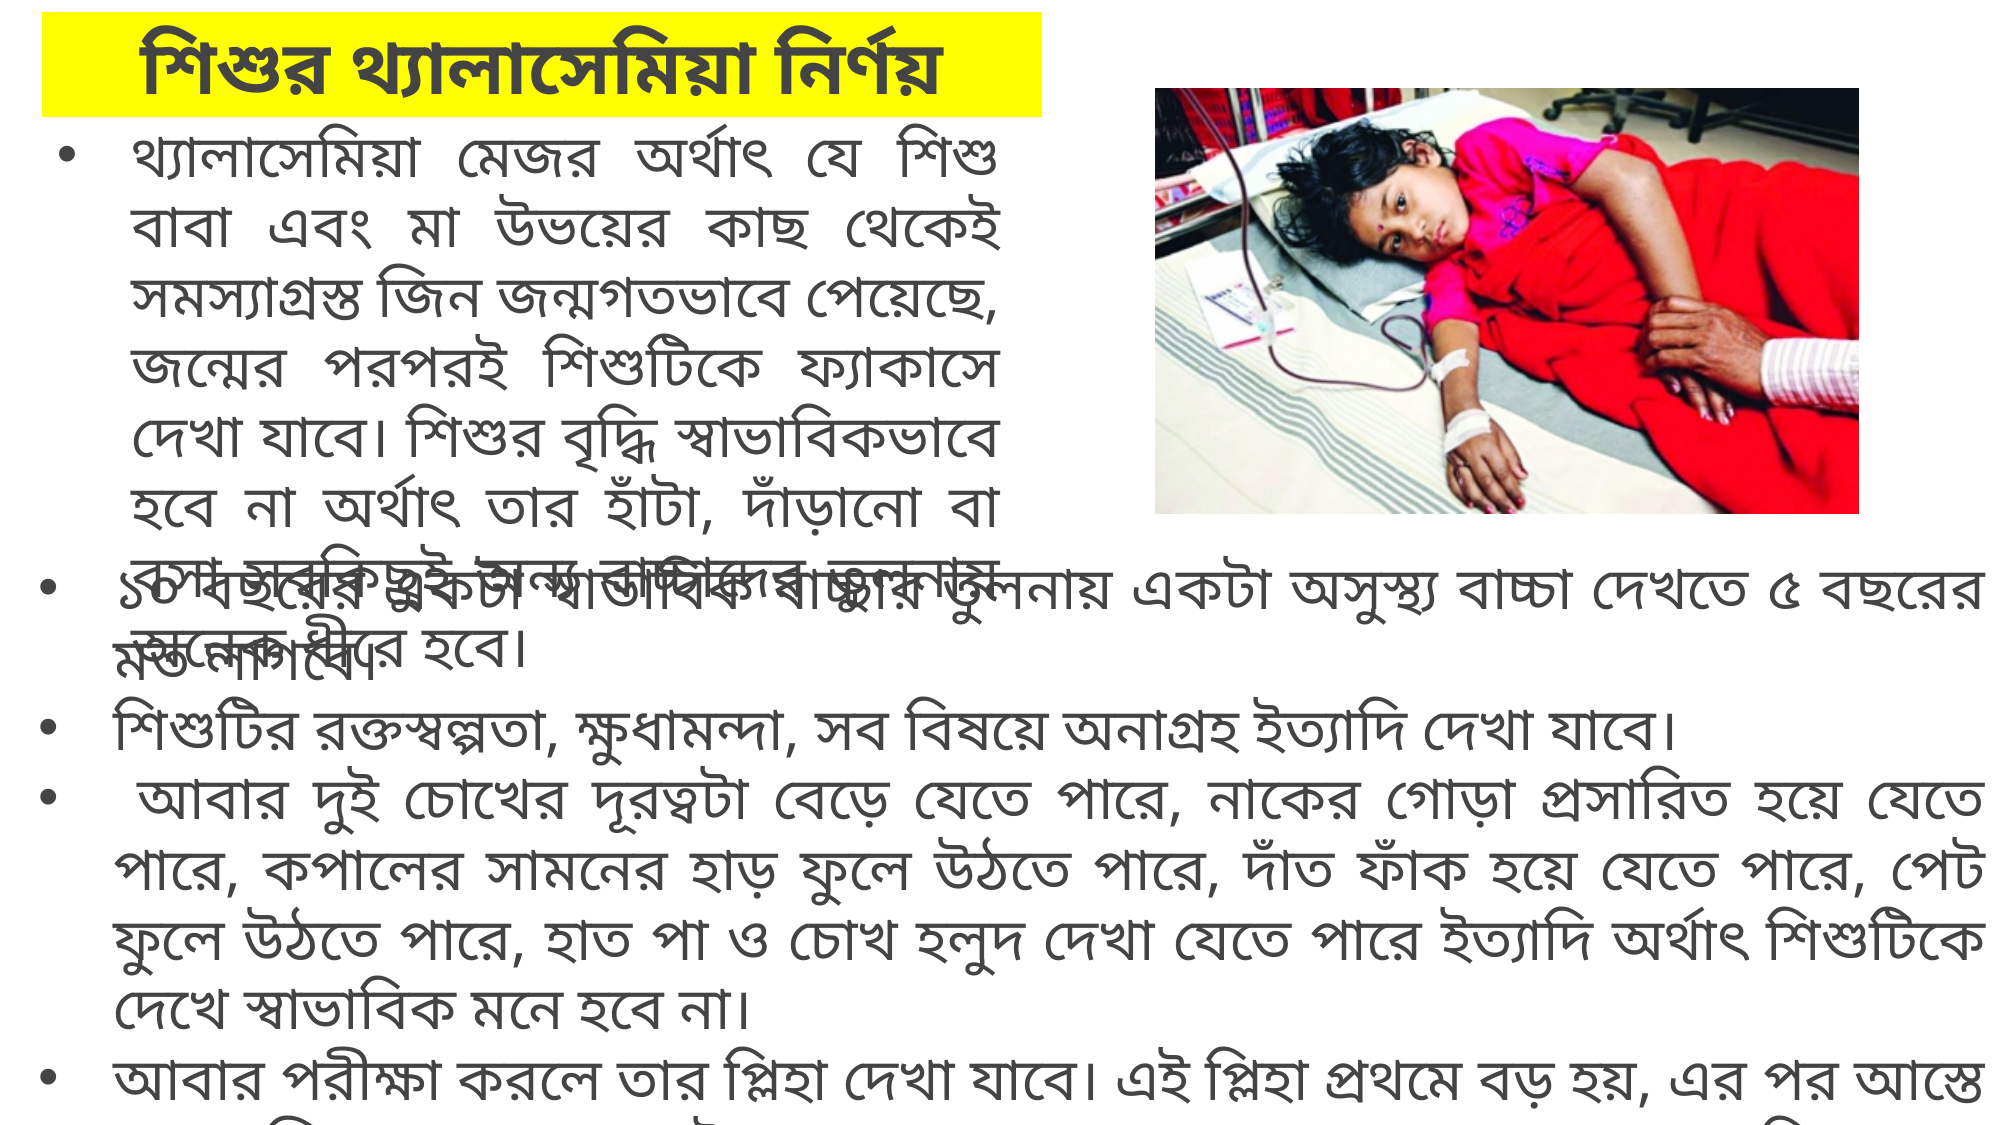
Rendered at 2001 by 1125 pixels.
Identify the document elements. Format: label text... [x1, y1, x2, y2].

text_box শিশুর থ্যালাসেমিয়া নির্ণয় [42, 12, 1043, 117]
picture [1155, 88, 1859, 514]
text_box ১০ বছরের একটা স্বাভাবিক বাচ্চার তুলনায় একটা অসুস্থ্য বাচ্চা দেখতে ৫ বছরের মত লাগবে। শিশুটির রক্তস্বল্পতা, ক্ষুধামন্দা, সব বিষয়ে অনাগ্রহ ইত্যাদি দেখা যাবে। আবার দুই চোখের দূরত্বটা বেড়ে যেতে পারে, নাকের গোড়া প্রসারিত হয়ে যেতে পারে, কপালের সামনের হাড় ফুলে উঠতে পারে, দাঁত ফাঁক হয়ে যেতে পারে, পেট ফুলে উঠতে পারে, হাত পা ও চোখ হলুদ দেখা যেতে পারে ইত্যাদি অর্থাৎ শিশুটিকে দেখে স্বাভাবিক মনে হবে না। আবার পরীক্ষা করলে তার প্লিহা দেখা যাবে। এই প্লিহা প্রথমে বড় হয়, এর পর আস্তে আস্তে লিভার বড় হয়। এই অঙ্গগুলো বড় হলে, তখন খুব ঘন ঘন রক্ত দিতে হয়। নিয়মিত রক্ত না দিলে শিশুটি স্বাভাবিক চলাফেরা করতে পারে না। [23, 544, 2000, 1125]
text_box থ্যালাসেমিয়া মেজর অর্থাৎ যে শিশু বাবা এবং মা উভয়ের কাছ থেকেই সমস্যাগ্রস্ত জিন জন্মগতভাবে পেয়েছে, জন্মের পরপরই শিশুটিকে ফ্যাকাসে দেখা যাবে। শিশুর বৃদ্ধি স্বাভাবিকভাবে হবে না অর্থাৎ তার হাঁটা, দাঁড়ানো বা বসা সবকিছুই অন্য বাচ্চাদের তুলনায় অনেক ধীরে হবে। [42, 111, 1015, 687]
